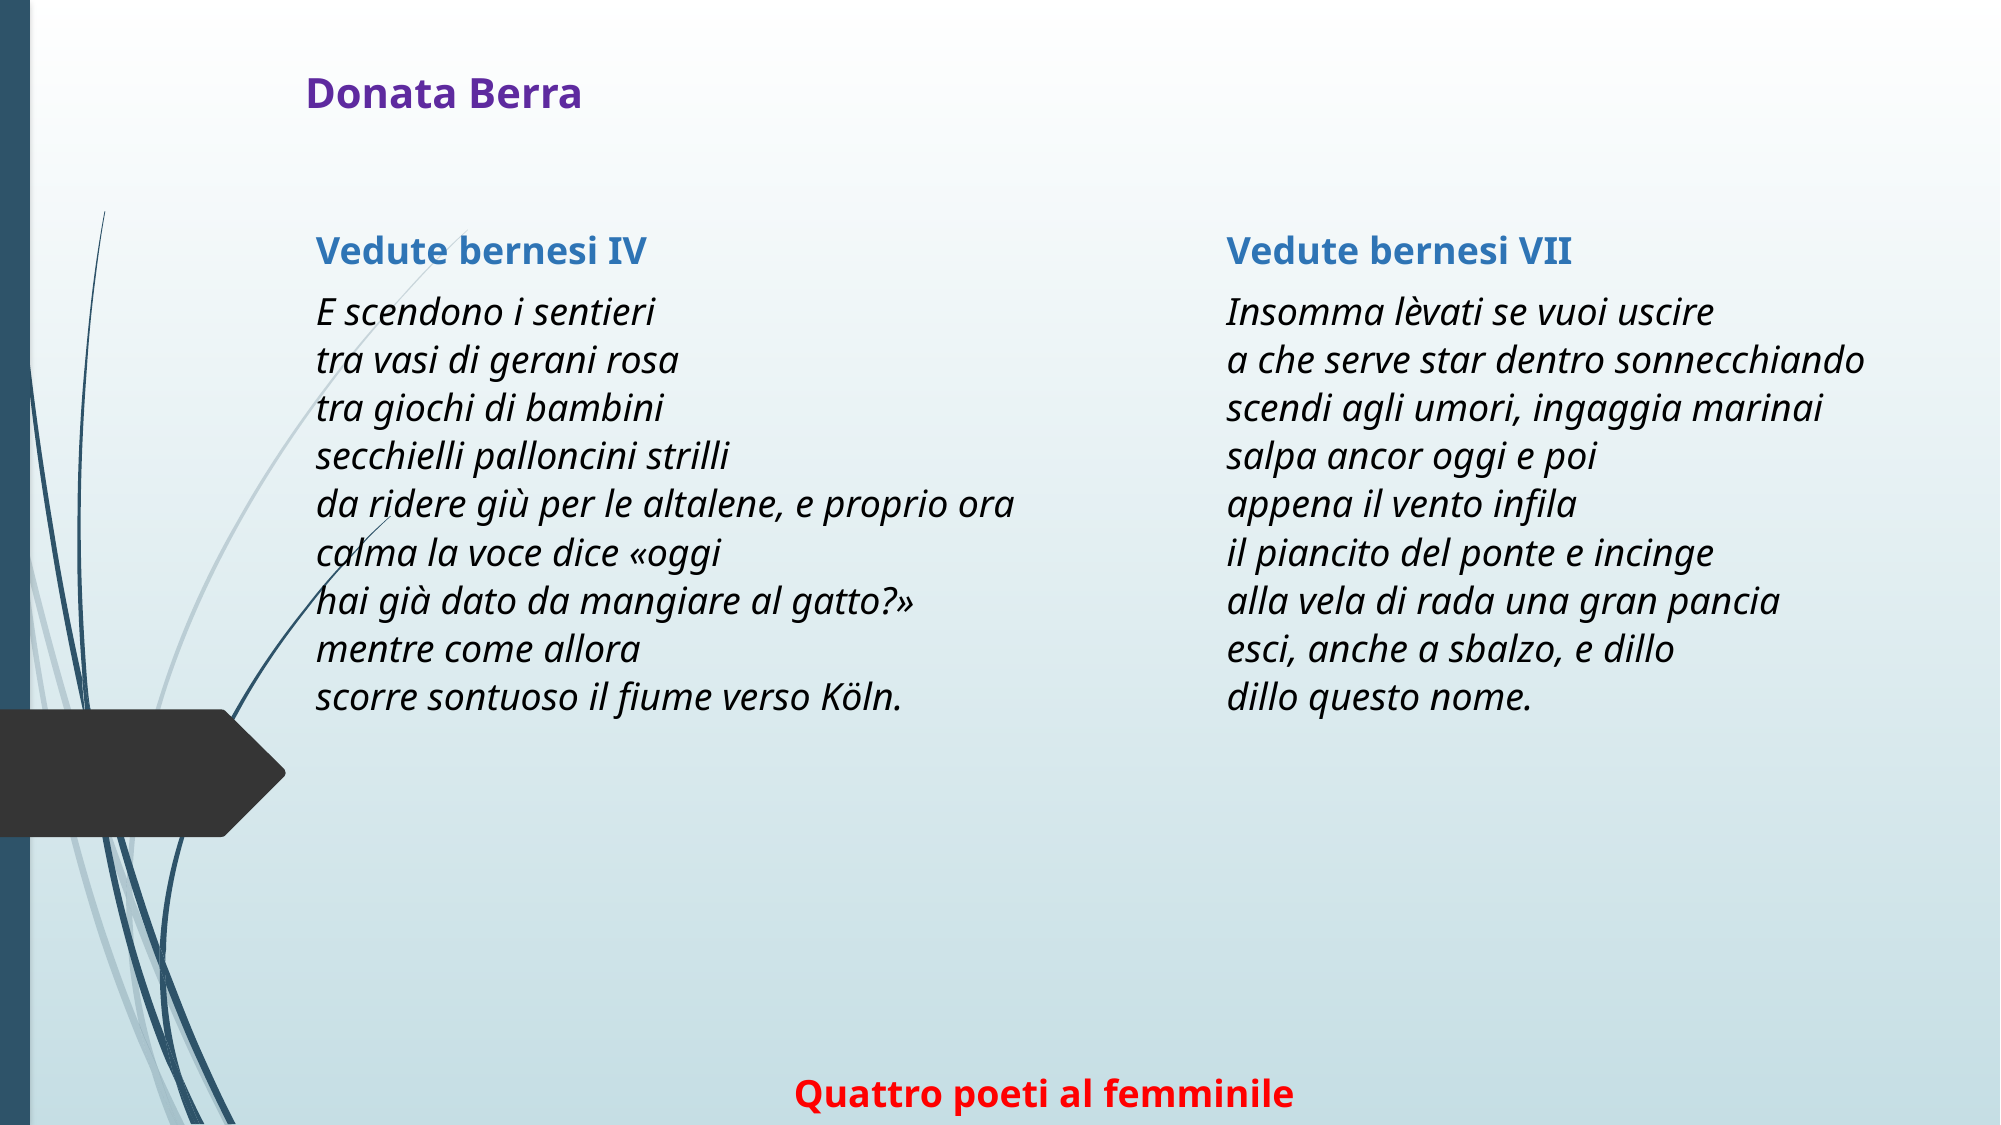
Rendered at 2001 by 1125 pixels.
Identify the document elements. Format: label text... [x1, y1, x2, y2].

text_box Quattro poeti al femminile [778, 1062, 1310, 1123]
text_box Vedute bernesi VII Insomma lèvati se vuoi uscire a che serve star dentro sonnecchiando scendi agli umori, ingaggia marinai salpa ancor oggi e poi appena il vento infila il piancito del ponte e incinge alla vela di rada una gran pancia esci, anche a sbalzo, e dillo dillo questo nome. [1211, 216, 2000, 726]
text_box Donata Berra [290, 59, 599, 124]
text_box Vedute bernesi IV E scendono i sentieri tra vasi di gerani rosa tra giochi di bambini secchielli palloncini strilli da ridere giù per le altalene, e proprio ora calma la voce dice «oggi hai già dato da mangiare al gatto?» mentre come allora scorre sontuoso il fiume verso Köln. [301, 216, 1301, 791]
